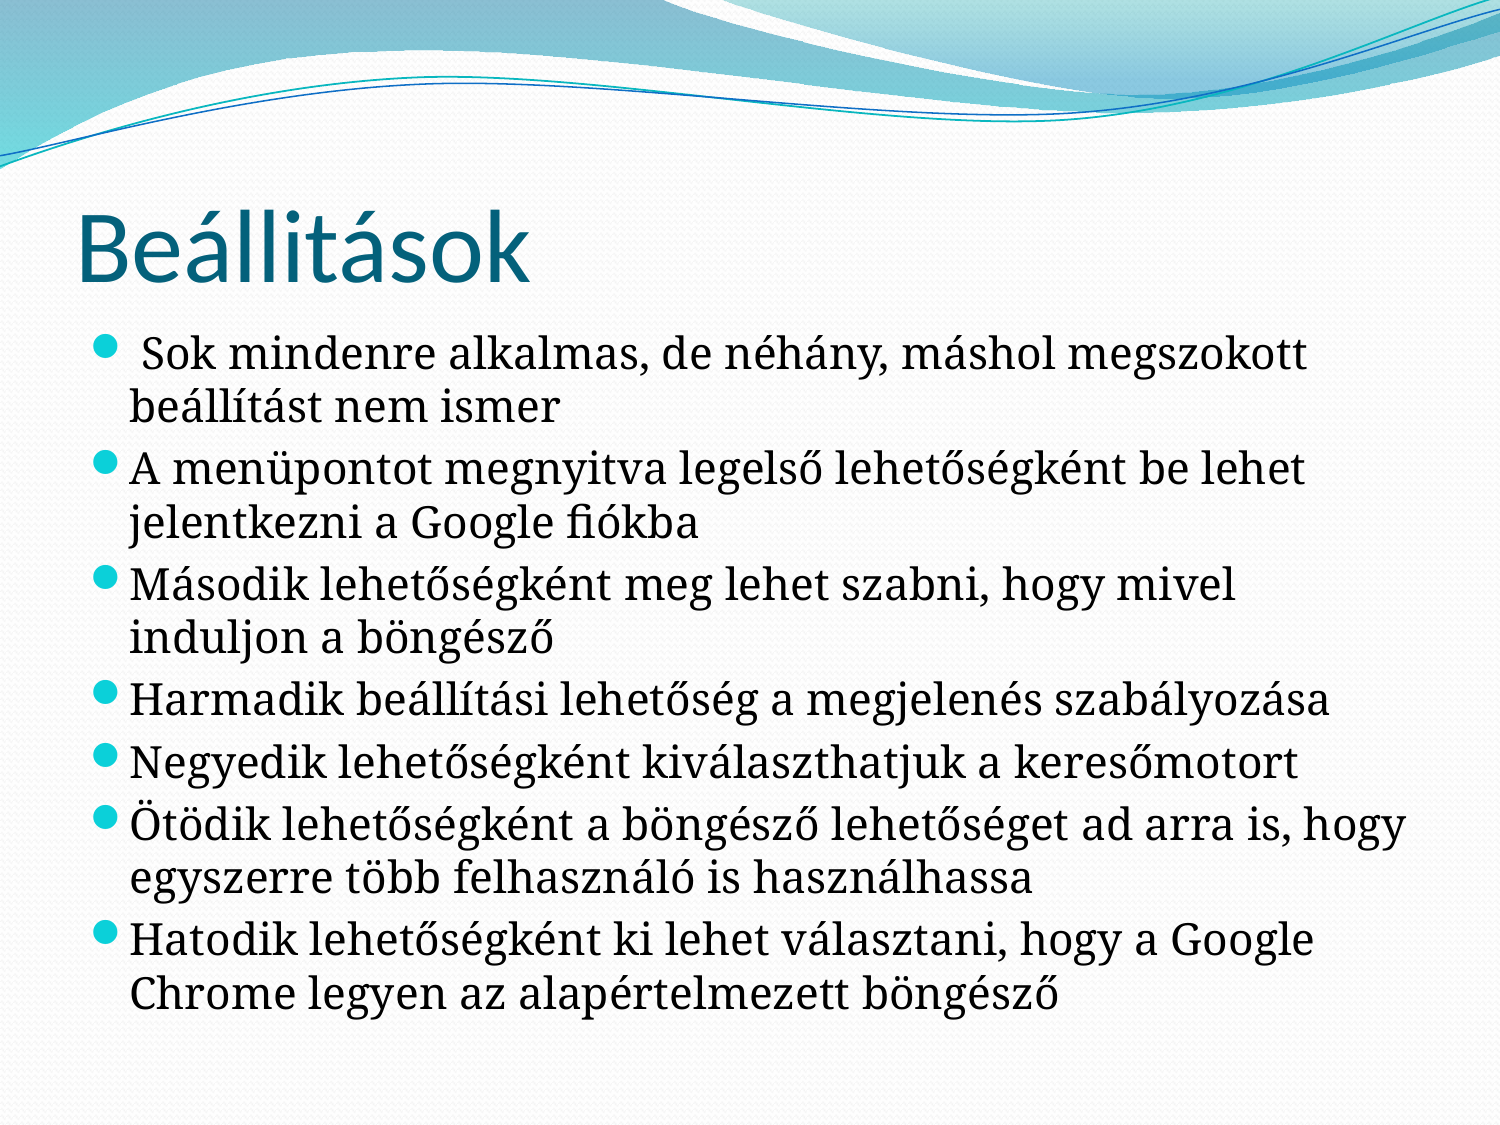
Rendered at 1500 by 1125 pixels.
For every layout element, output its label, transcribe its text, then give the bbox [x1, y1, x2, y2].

title Beállitások [75, 115, 1425, 303]
list Sok mindenre alkalmas, de néhány, máshol megszokott beállítást nem ismer A menüpontot megnyitva legelső lehetőségként be lehet jelentkezni a Google fiókba Második lehetőségként meg lehet szabni, hogy mivel induljon a böngésző Harmadik beállítási lehetőség a megjelenés szabályozása Negyedik lehetőségként kiválaszthatjuk a keresőmotort Ötödik lehetőségként a böngésző lehetőséget ad arra is, hogy egyszerre több felhasználó is használhassa Hatodik lehetőségként ki lehet választani, hogy a Google Chrome legyen az alapértelmezett böngésző [75, 317, 1425, 1038]
